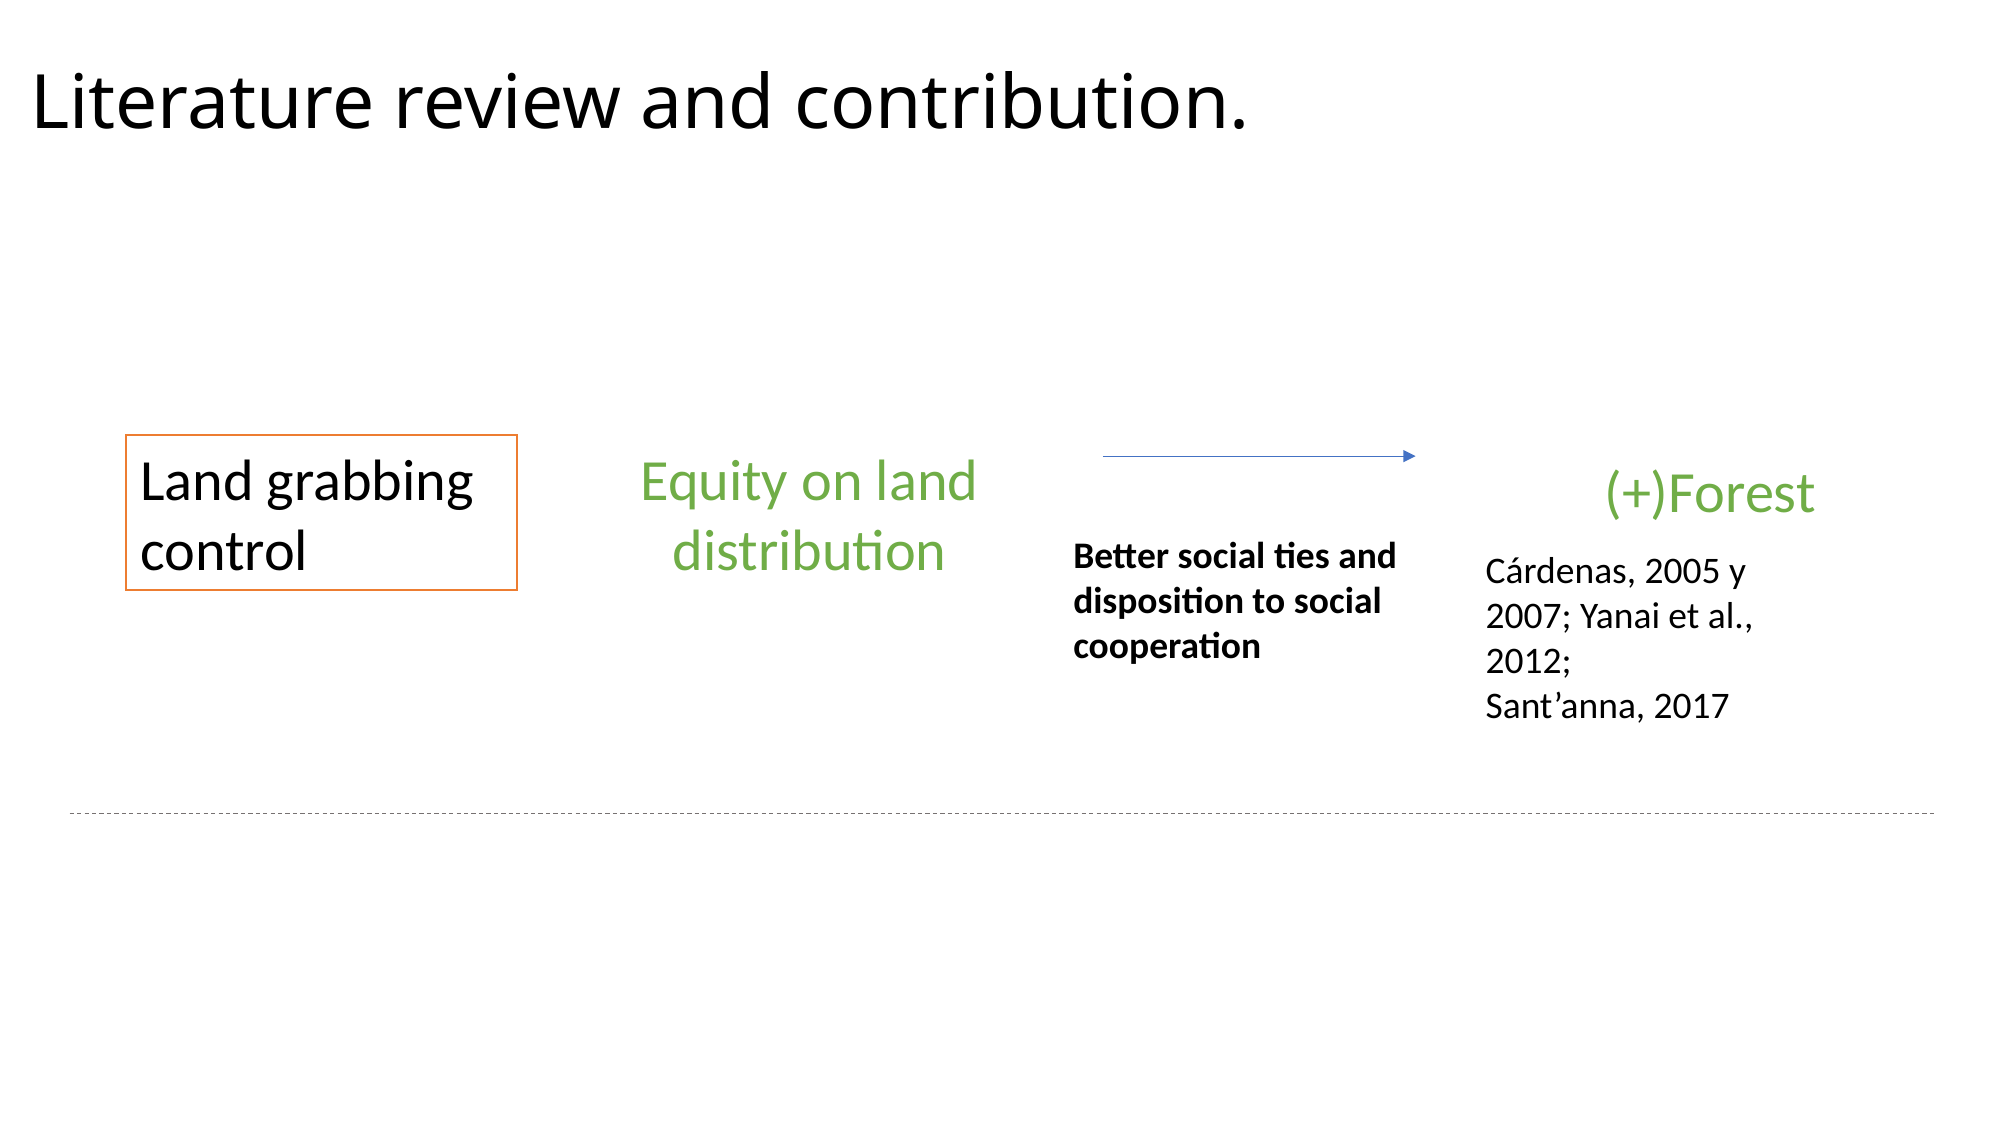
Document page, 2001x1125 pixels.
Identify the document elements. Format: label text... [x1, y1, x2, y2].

text_box Equity on land distribution [594, 435, 1025, 590]
title Literature review and contribution. [15, 0, 1741, 213]
text_box Cárdenas, 2005 y 2007; Yanai et al., 2012; Sant’anna, 2017 [1470, 538, 1833, 734]
text_box Land grabbing control [125, 434, 518, 591]
text_box (+)Forest [1589, 446, 1831, 532]
text_box Better social ties and disposition to social cooperation [1058, 523, 1529, 674]
